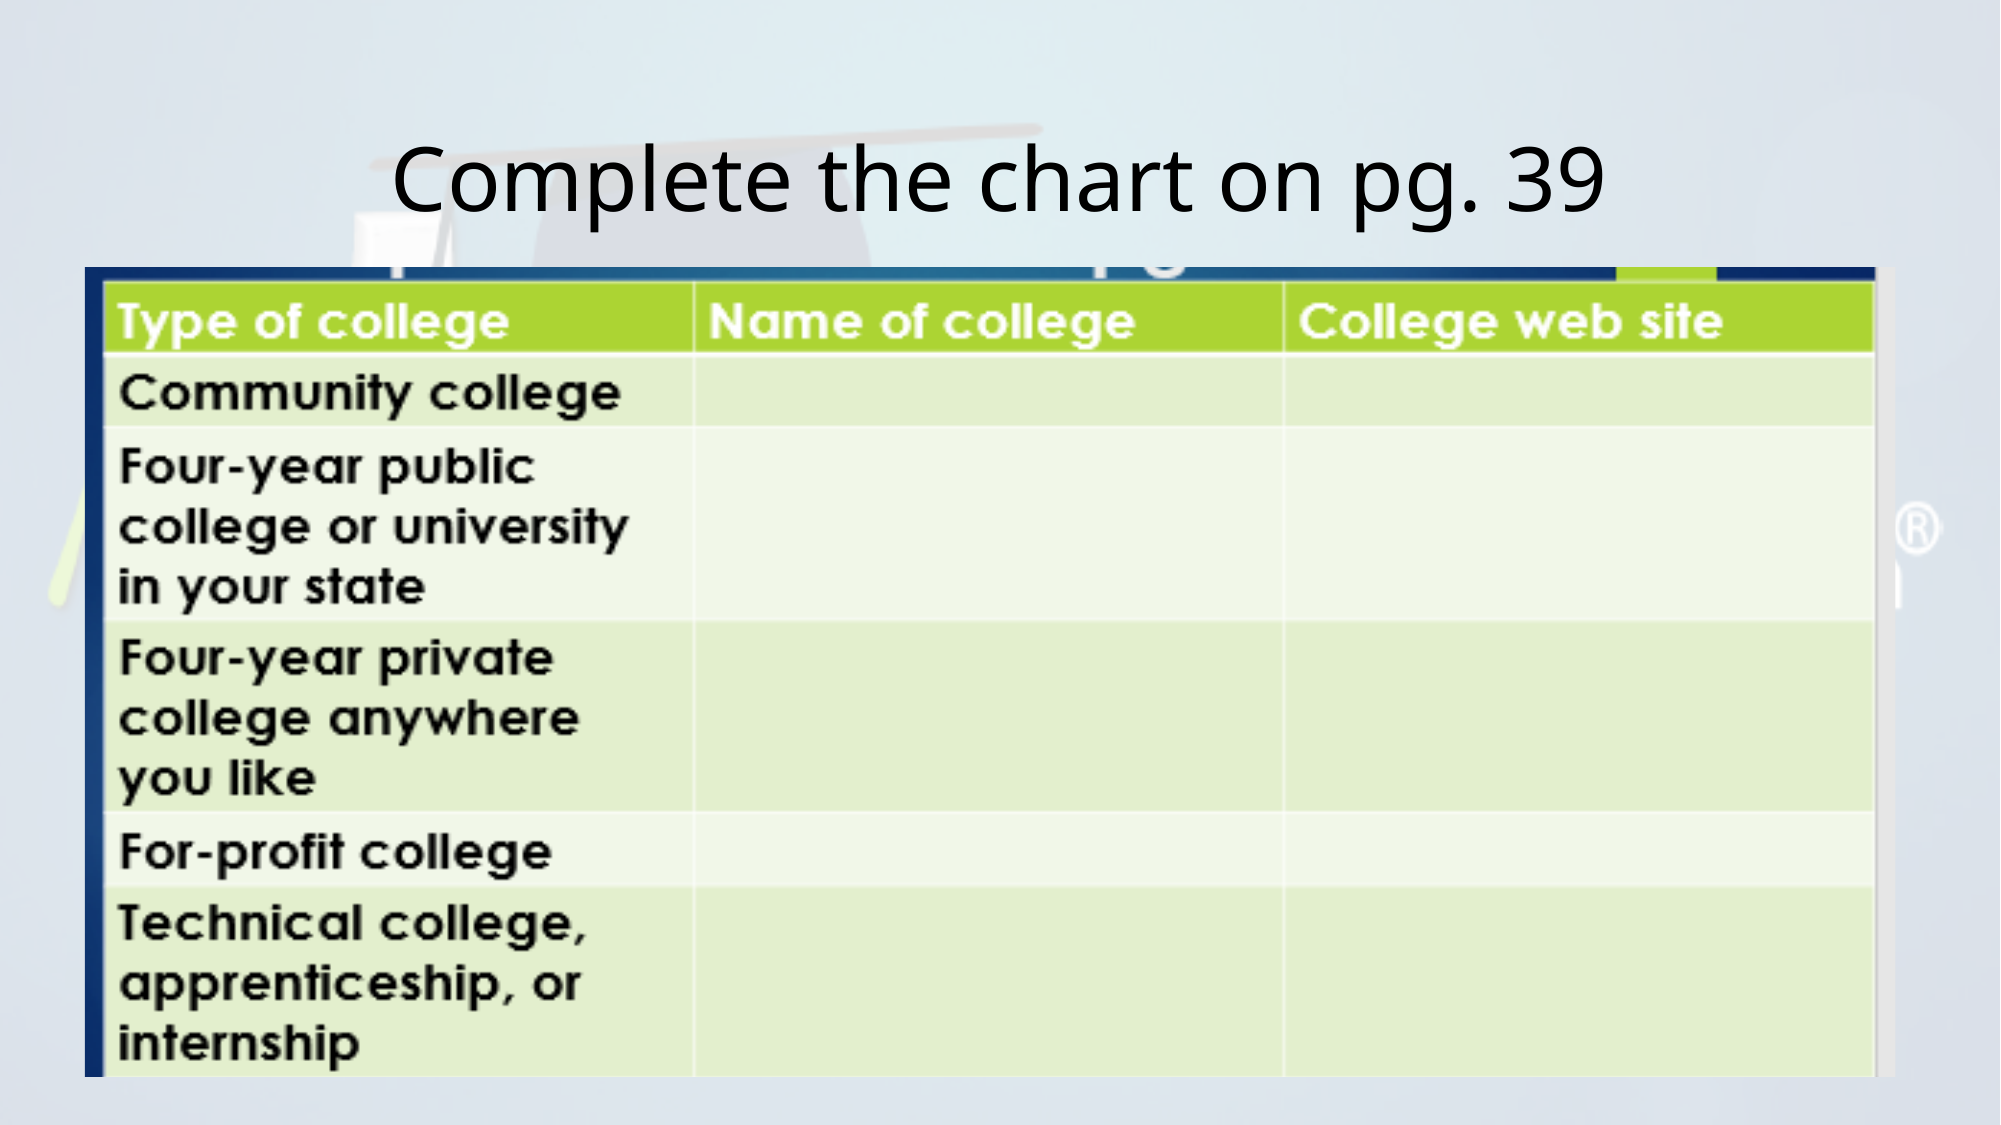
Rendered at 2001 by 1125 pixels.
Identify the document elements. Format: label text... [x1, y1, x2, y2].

picture [84, 267, 1896, 1077]
title Complete the chart on pg. 39 [84, 100, 1916, 251]
